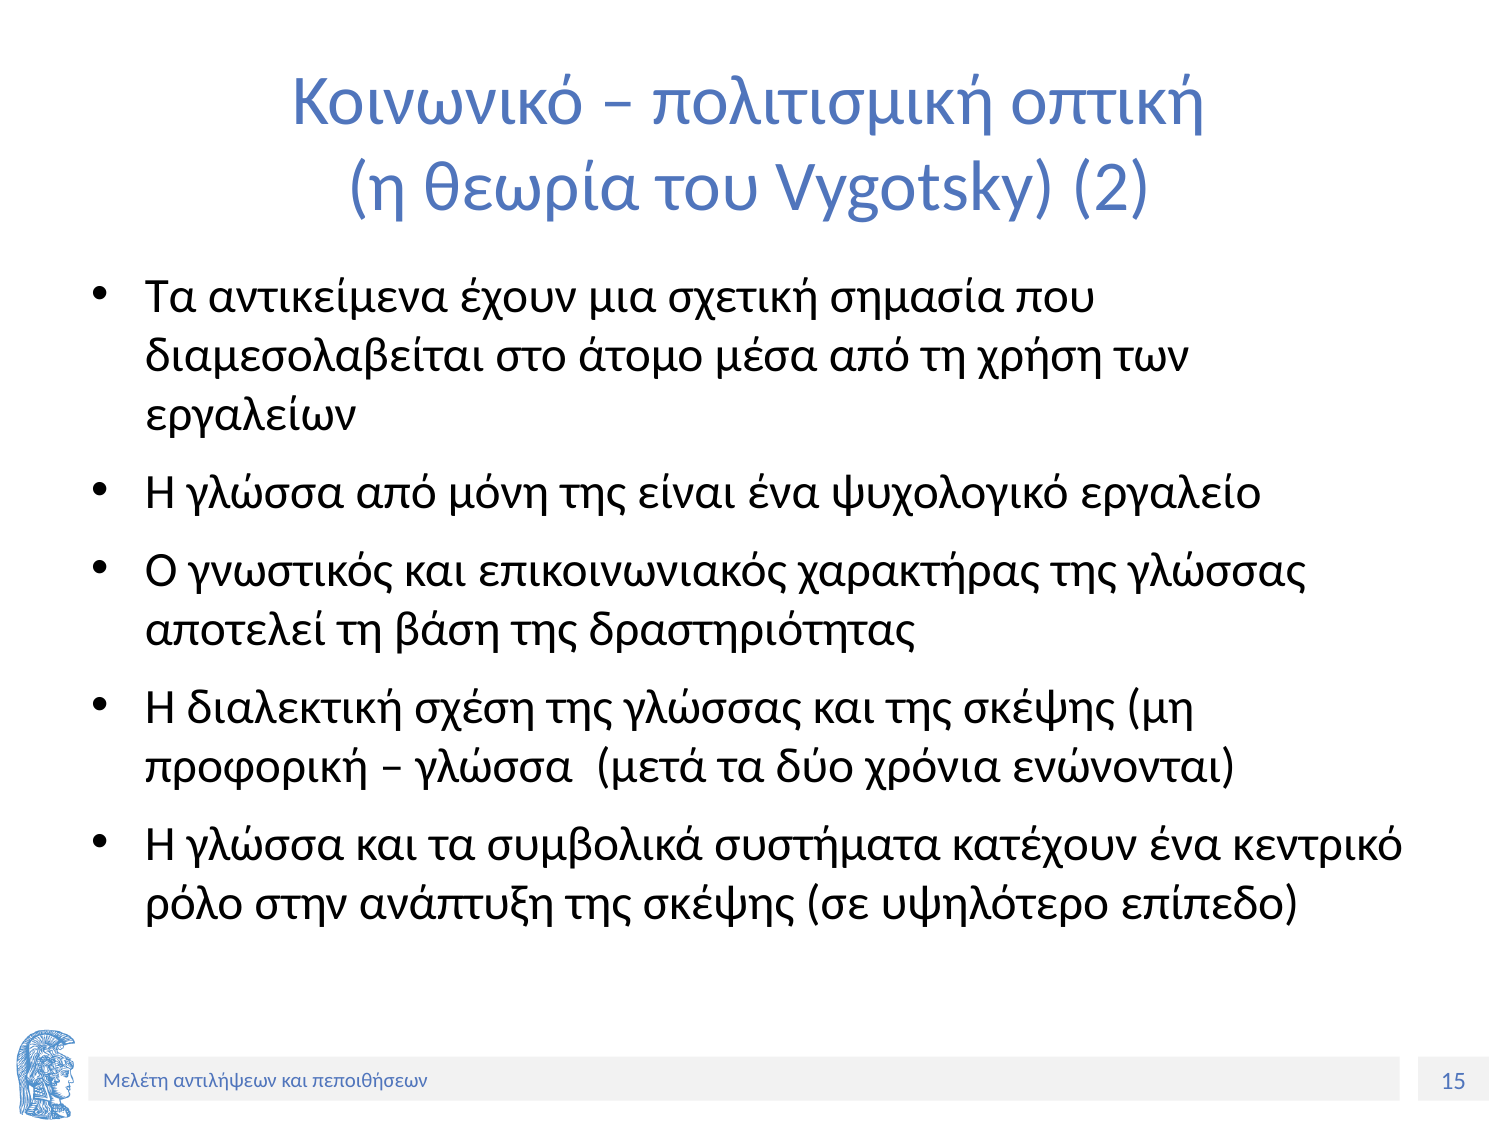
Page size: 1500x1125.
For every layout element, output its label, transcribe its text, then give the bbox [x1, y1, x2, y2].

title Κοινωνικό – πολιτισμική οπτική (η θεωρία του Vygotsky) (2) [75, 45, 1425, 233]
picture [9, 1026, 81, 1120]
list Τα αντικείμενα έχουν μια σχετική σημασία που διαμεσολαβείται στο άτομο μέσα από τη χρήση των εργαλείων Η γλώσσα από μόνη της είναι ένα ψυχολογικό εργαλείο Ο γνωστικός και επικοινωνιακός χαρακτήρας της γλώσσας αποτελεί τη βάση της δραστηριότητας Η διαλεκτική σχέση της γλώσσας και της σκέψης (μη προφορική – γλώσσα (μετά τα δύο χρόνια ενώνονται) Η γλώσσα και τα συμβολικά συστήματα κατέχουν ένα κεντρικό ρόλο στην ανάπτυξη της σκέψης (σε υψηλότερο επίπεδο) [76, 255, 1427, 998]
